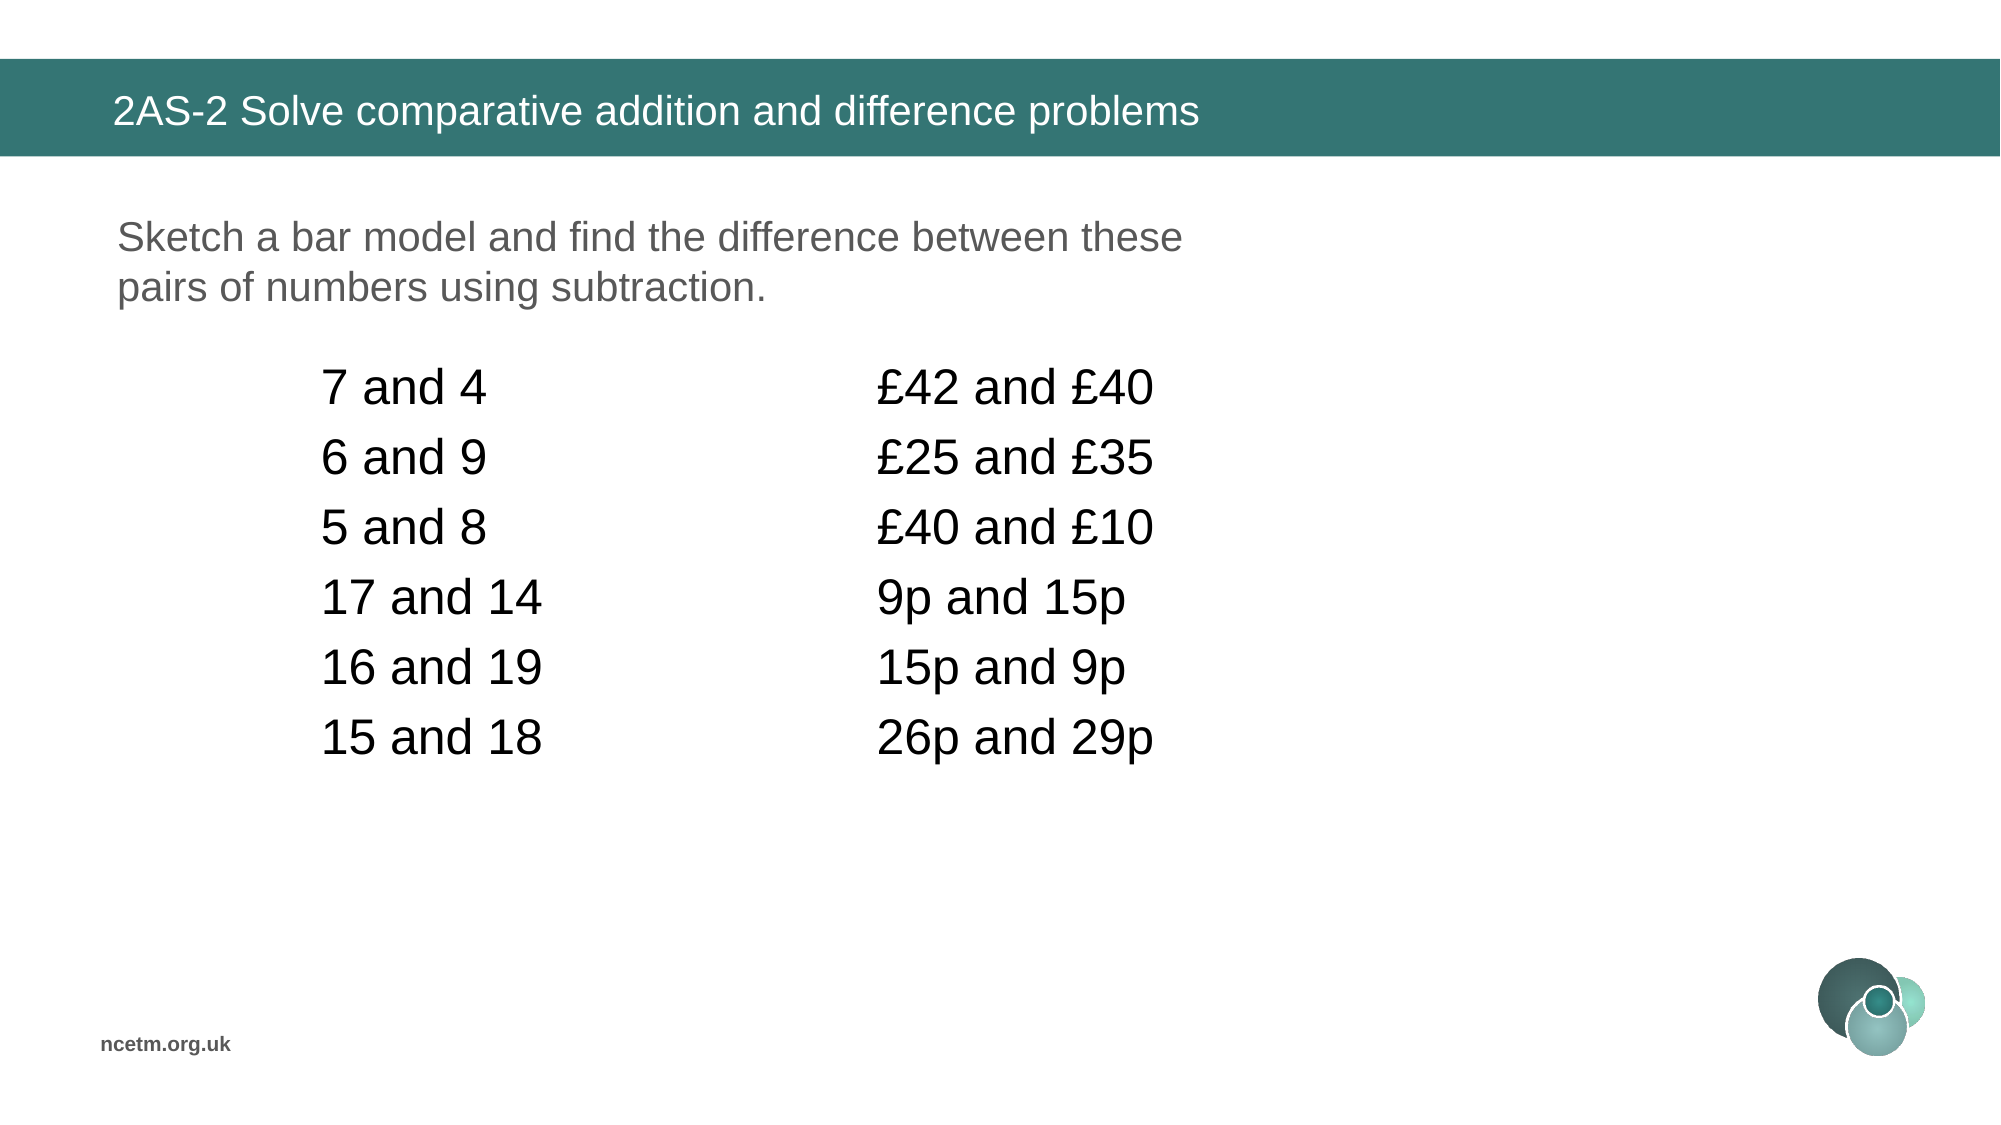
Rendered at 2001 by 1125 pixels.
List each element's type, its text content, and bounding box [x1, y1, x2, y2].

text_box 7 and 4 6 and 9 5 and 8 17 and 14 16 and 19 15 and 18 [306, 347, 705, 854]
text_box Sketch a bar model and find the difference between these pairs of numbers using subtraction. [102, 202, 1229, 317]
picture [1818, 958, 1925, 1056]
text_box £42 and £40 £25 and £35 £40 and £10 9p and 15p 15p and 9p 26p and 29p [861, 347, 1261, 772]
title 2AS-2 Solve comparative addition and difference problems [97, 76, 1945, 147]
